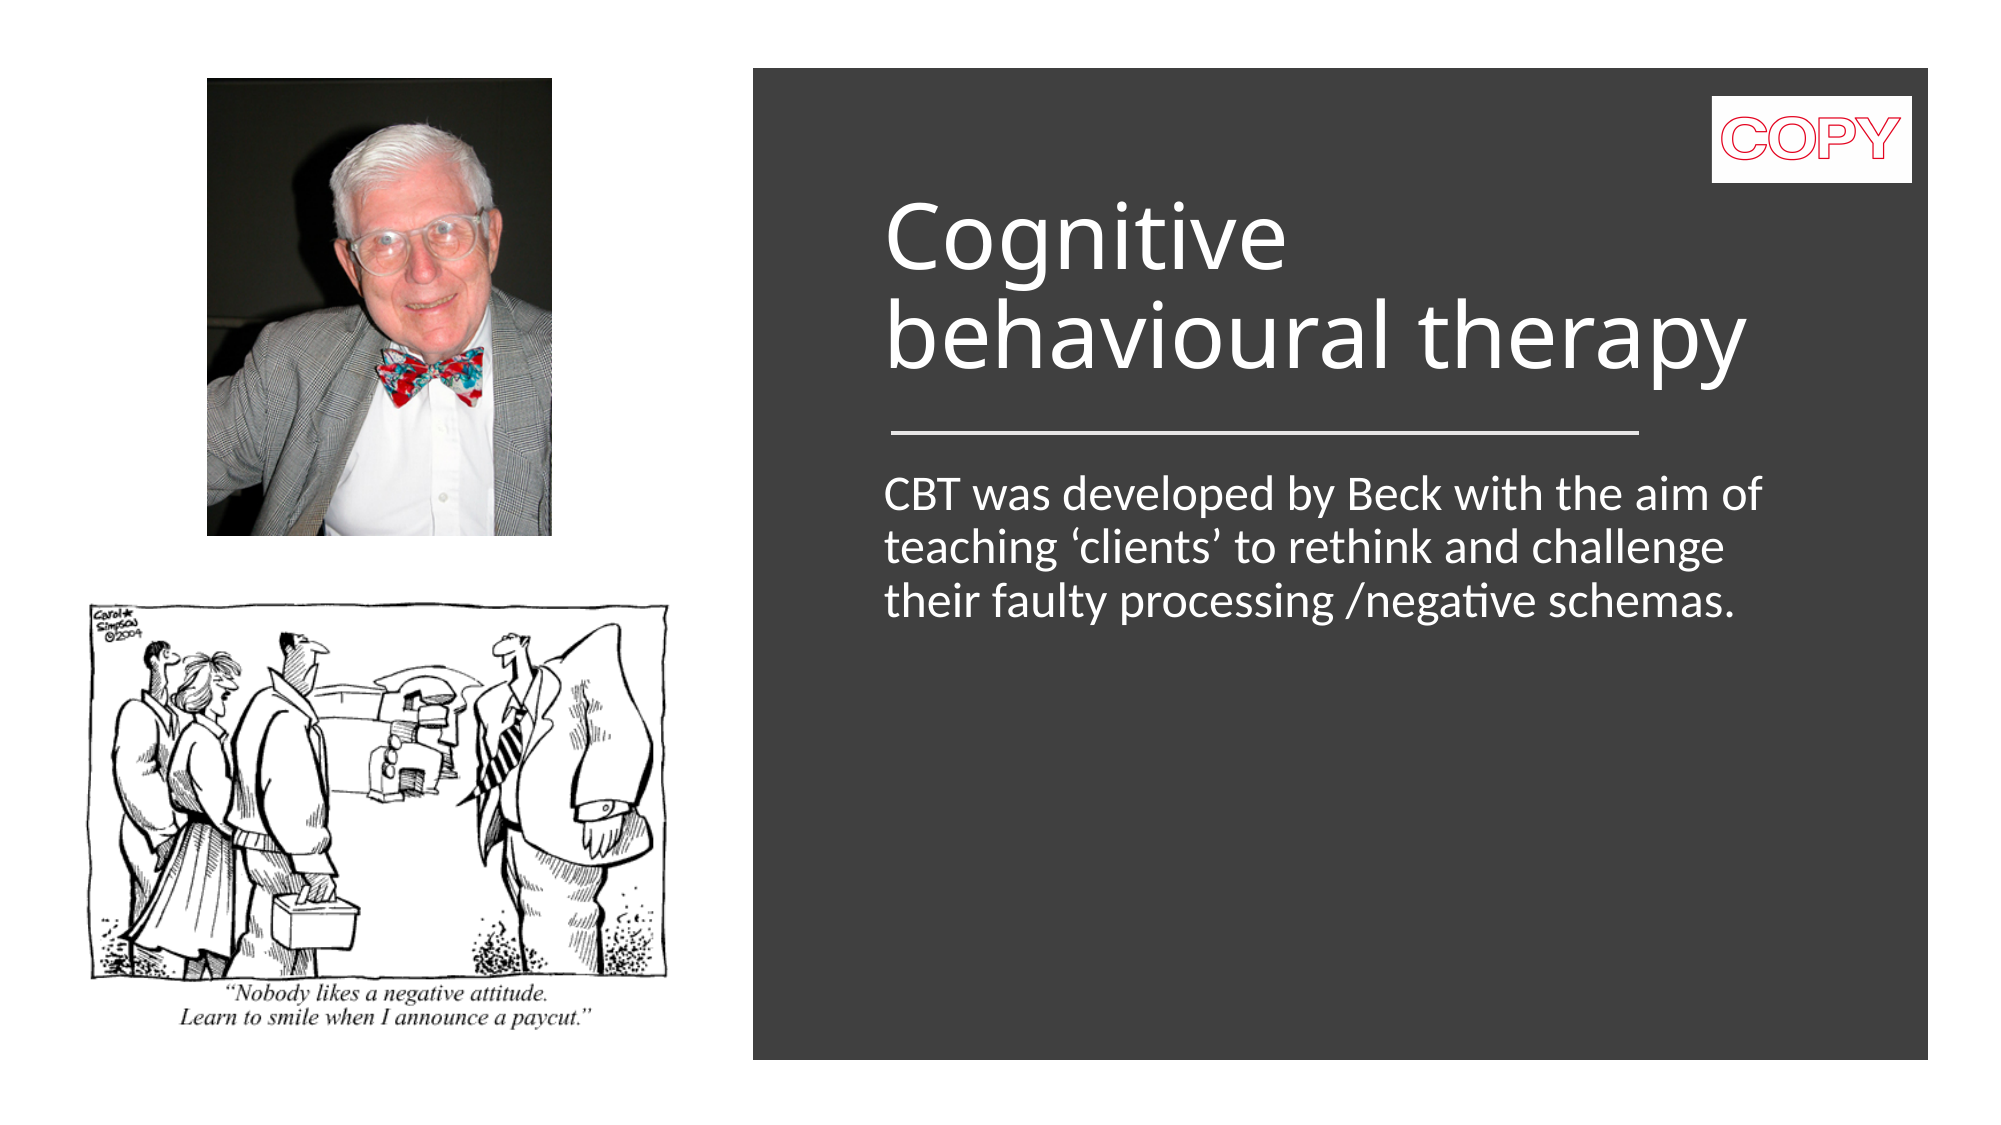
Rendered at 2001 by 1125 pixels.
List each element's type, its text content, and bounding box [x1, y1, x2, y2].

picture [1711, 96, 1912, 183]
title Cognitive behavioural therapy [869, 172, 1795, 407]
text_box [762, 77, 1918, 1050]
picture [207, 78, 552, 537]
list CBT was developed by Beck with the aim of teaching ‘clients’ to rethink and challenge their faulty processing /negative schemas. [869, 459, 1812, 950]
picture [78, 601, 680, 1034]
